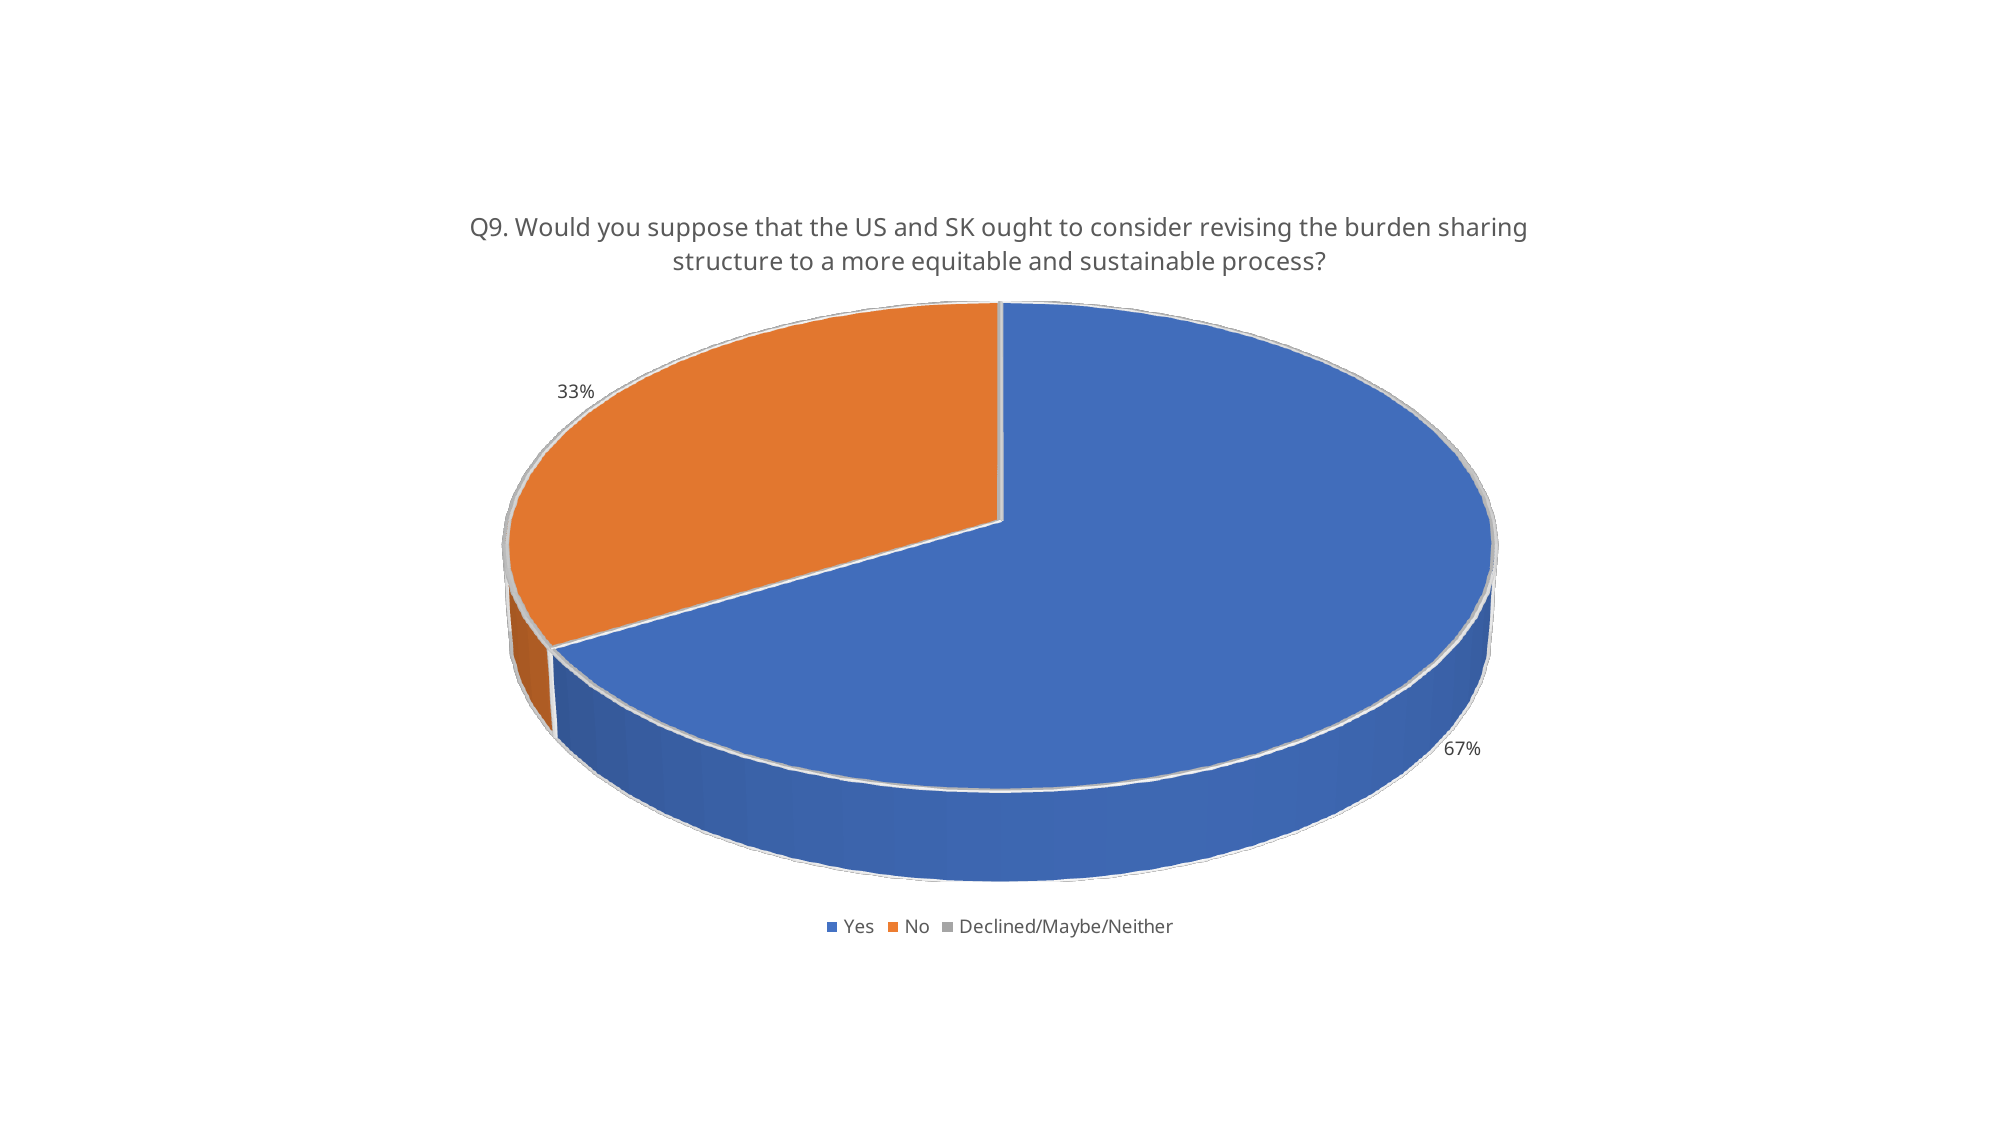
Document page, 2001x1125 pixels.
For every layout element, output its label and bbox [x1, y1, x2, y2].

chart [320, 178, 1680, 947]
